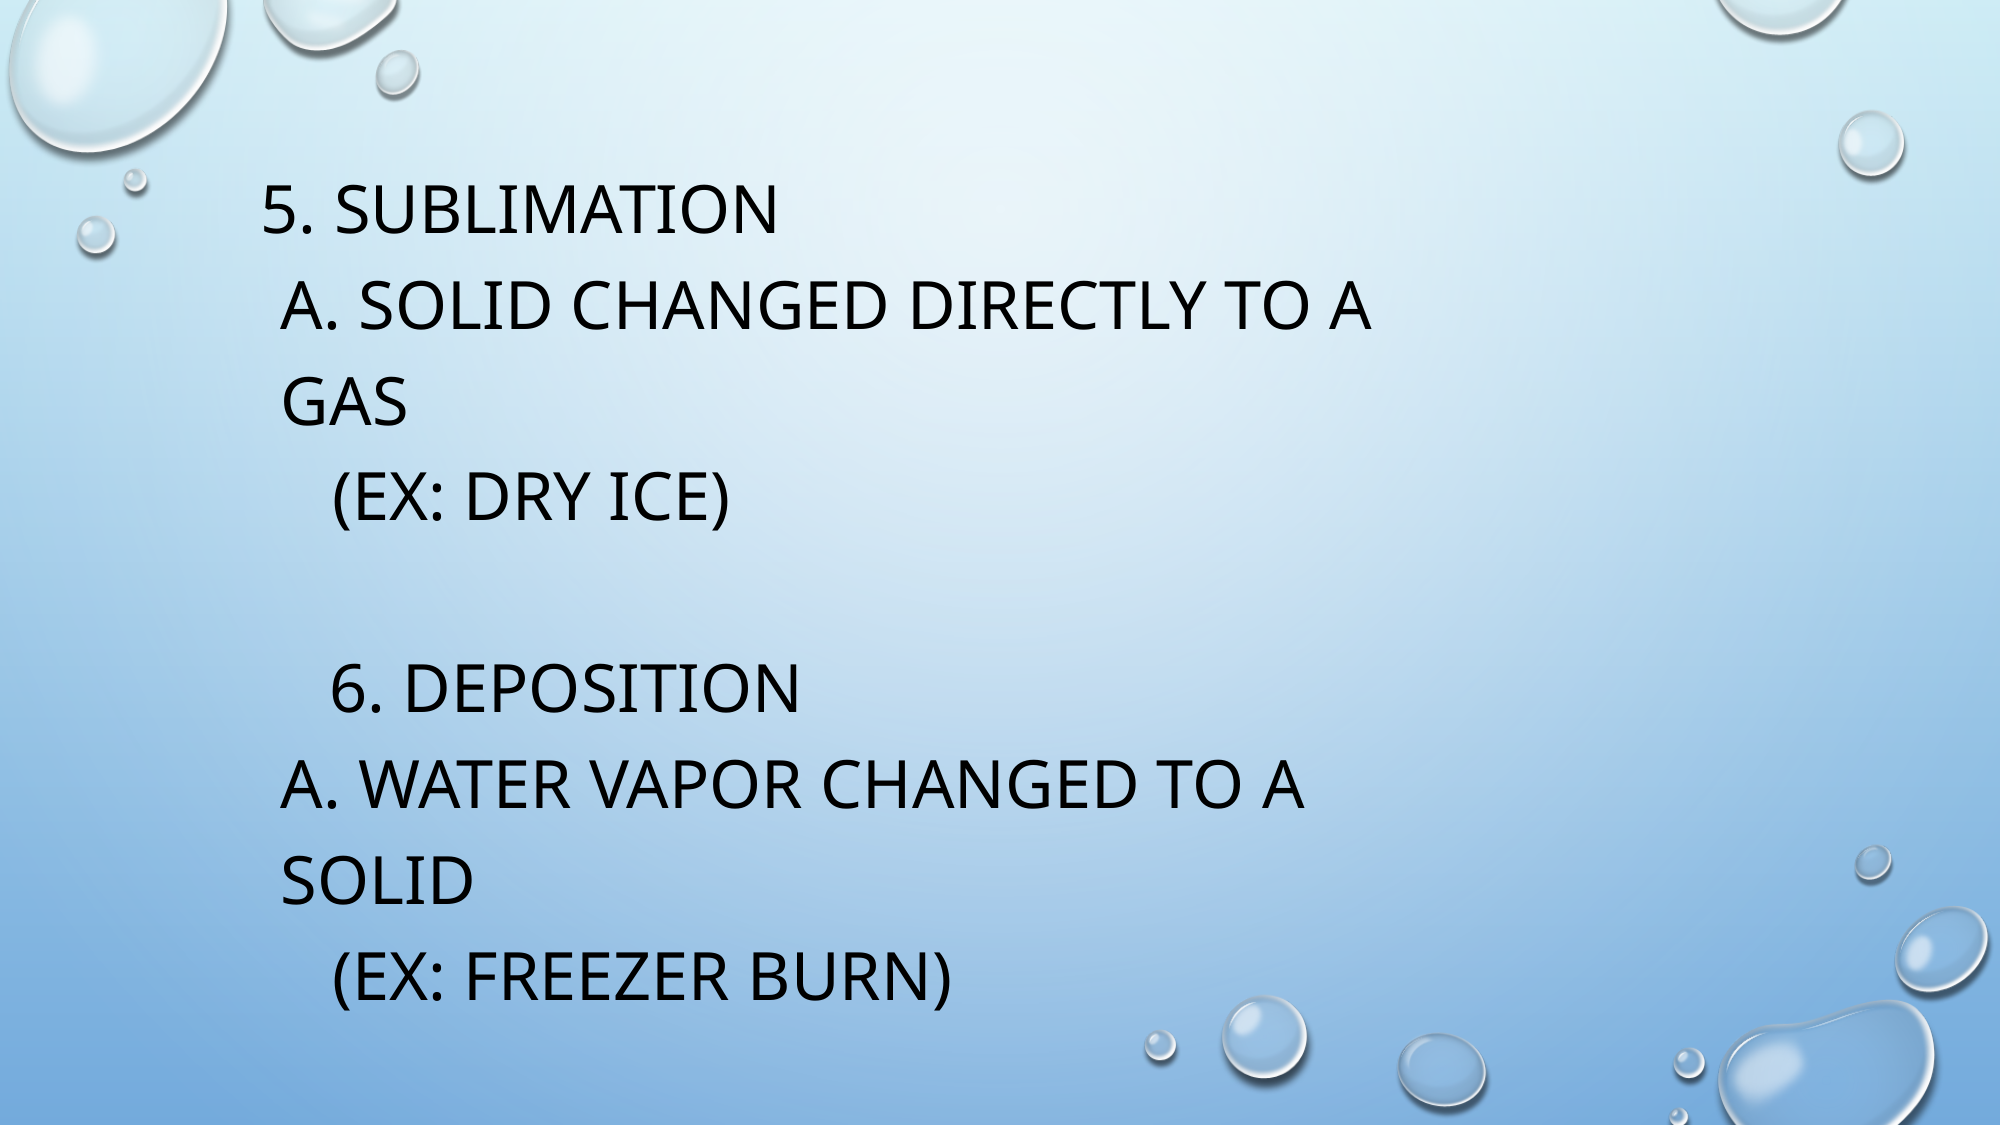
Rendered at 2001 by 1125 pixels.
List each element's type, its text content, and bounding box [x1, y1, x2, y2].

picture [0, 0, 2000, 1125]
list 5. Sublimation a. Solid changed directly to a gas (ex: dry ice) 6. Deposition a. Water vapor changed to a solid (ex: freezer burn) [228, 143, 1482, 987]
